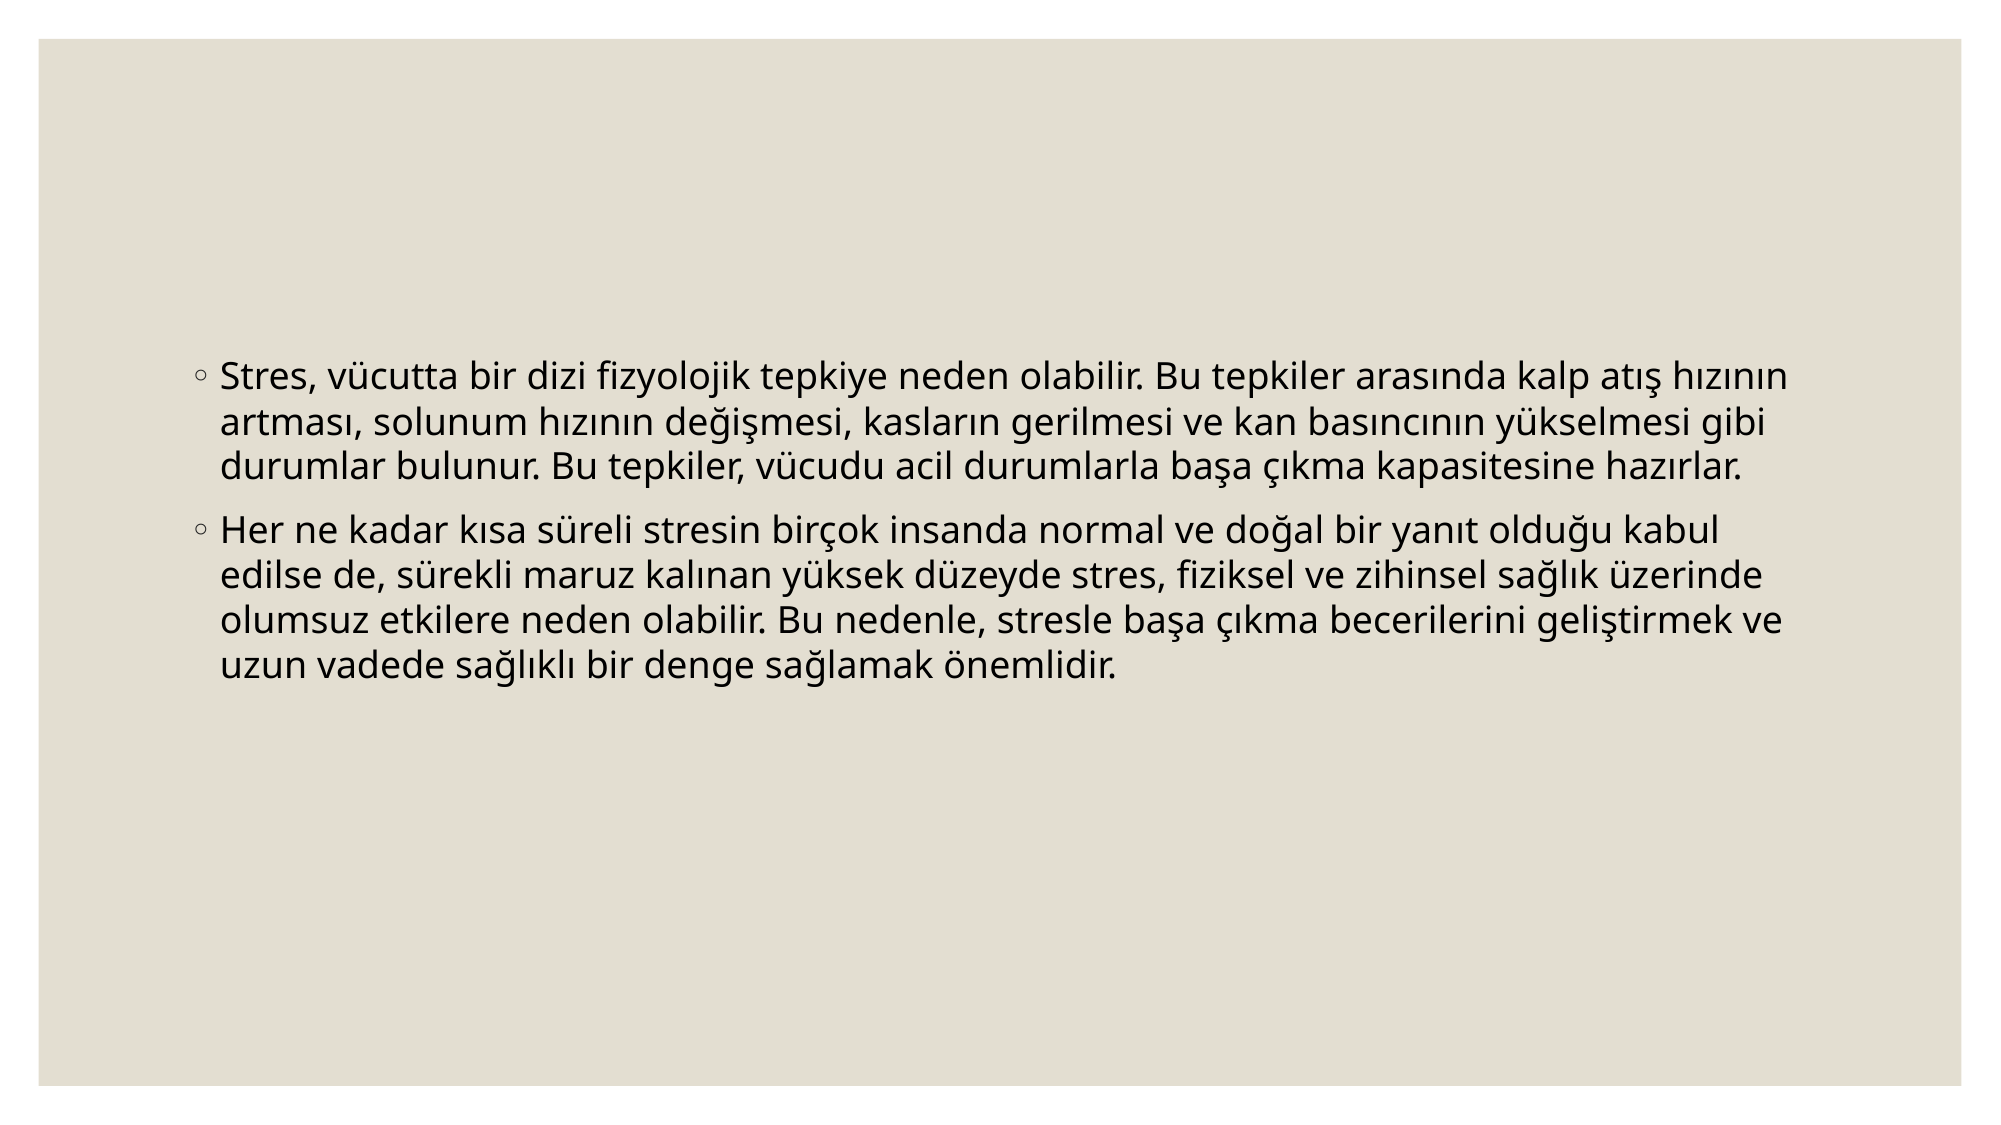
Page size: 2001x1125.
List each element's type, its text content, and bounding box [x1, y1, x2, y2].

list Stres, vücutta bir dizi fizyolojik tepkiye neden olabilir. Bu tepkiler arasında kalp atış hızının artması, solunum hızının değişmesi, kasların gerilmesi ve kan basıncının yükselmesi gibi durumlar bulunur. Bu tepkiler, vücudu acil durumlarla başa çıkma kapasitesine hazırlar. Her ne kadar kısa süreli stresin birçok insanda normal ve doğal bir yanıt olduğu kabul edilse de, sürekli maruz kalınan yüksek düzeyde stres, fiziksel ve zihinsel sağlık üzerinde olumsuz etkilere neden olabilir. Bu nedenle, stresle başa çıkma becerilerini geliştirmek ve uzun vadede sağlıklı bir denge sağlamak önemlidir. [174, 345, 1825, 990]
